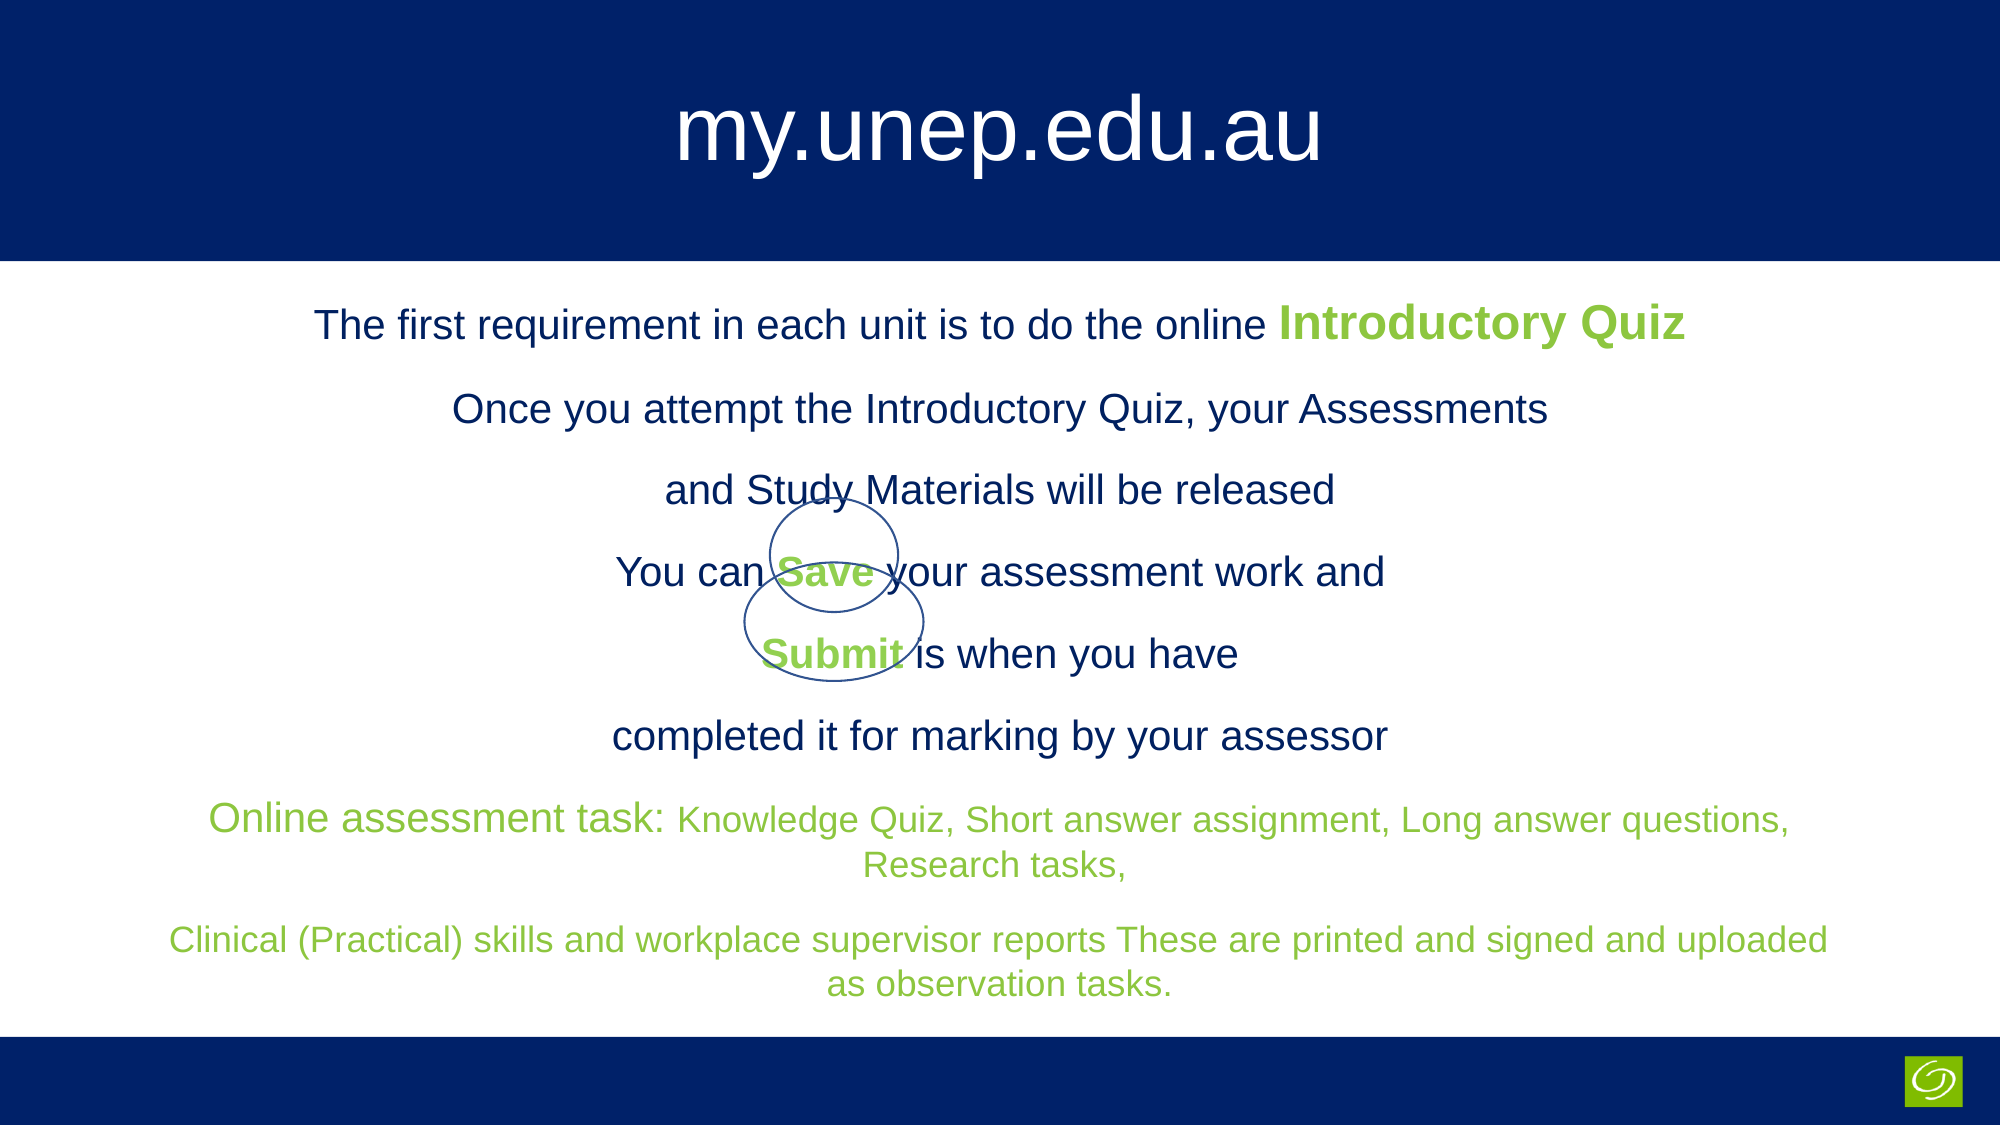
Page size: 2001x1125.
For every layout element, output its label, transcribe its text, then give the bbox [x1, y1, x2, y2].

list The first requirement in each unit is to do the online Introductory Quiz Once you attempt the Introductory Quiz, your Assessments and Study Materials will be released You can Save your assessment work and Submit is when you have completed it for marking by your assessor Online assessment task: Knowledge Quiz, Short answer assignment, Long answer questions, Research tasks, Clinical (Practical) skills and workplace supervisor reports These are printed and signed and uploaded as observation tasks. [137, 283, 1863, 1016]
text_box [743, 577, 925, 682]
title my.unep.edu.au [137, 22, 1863, 240]
text_box [768, 497, 900, 614]
picture [1902, 1053, 1964, 1110]
